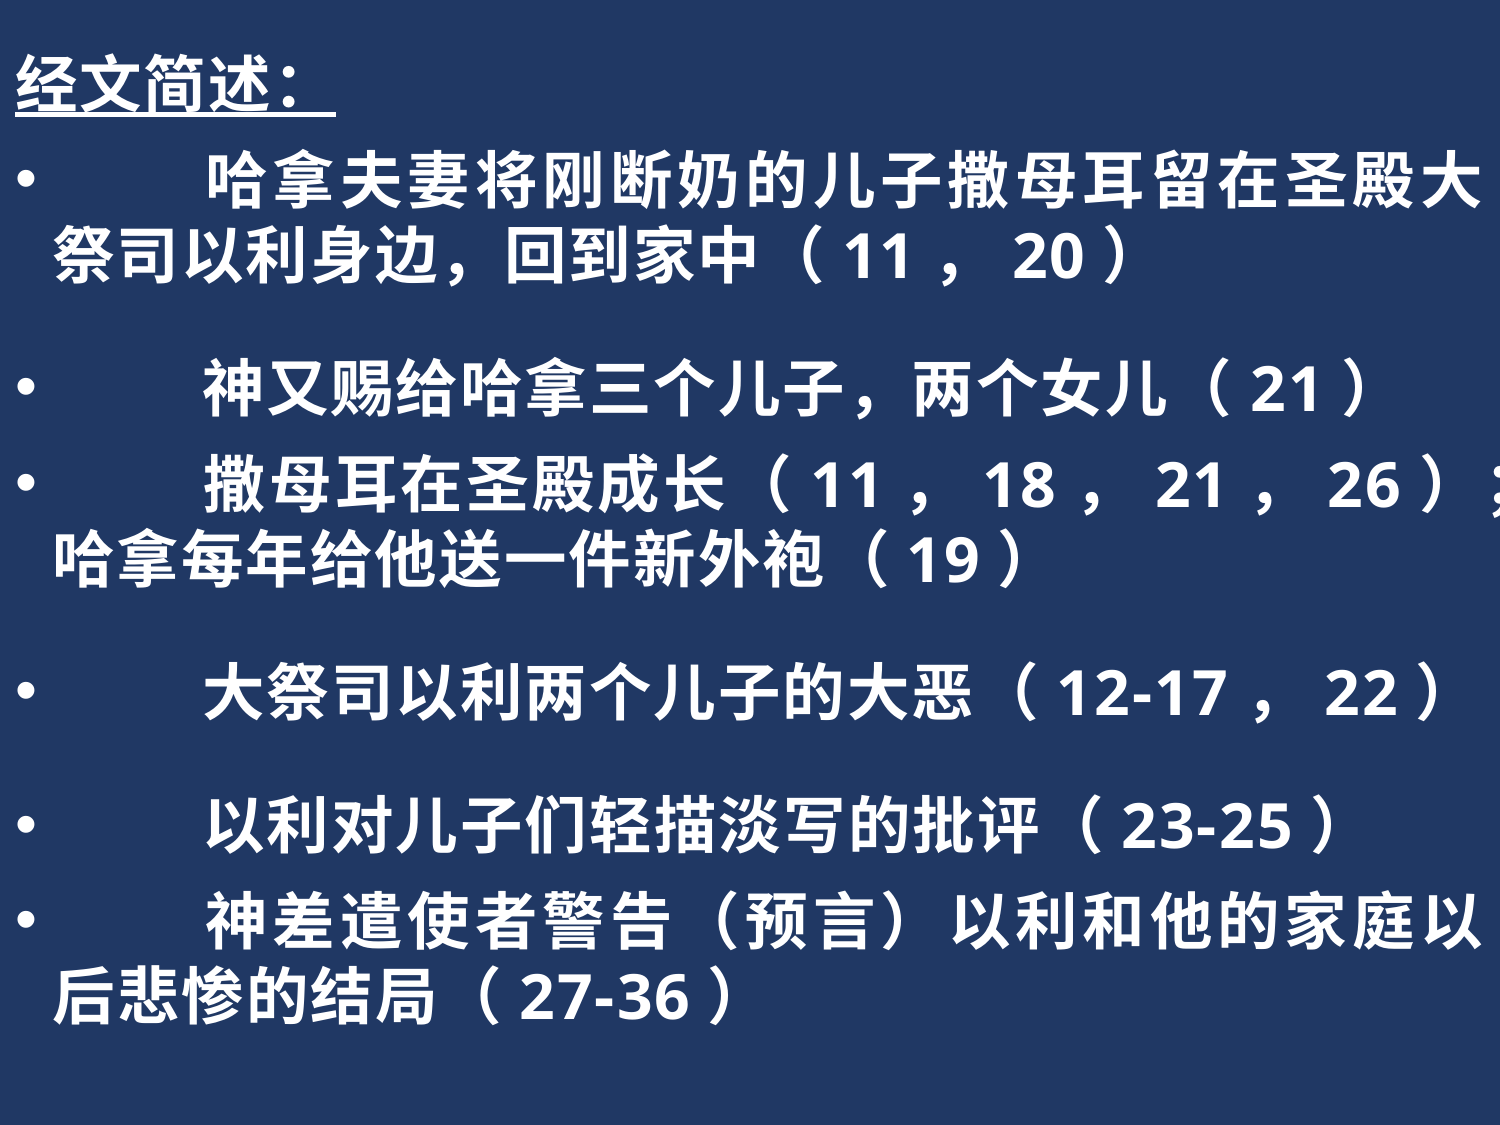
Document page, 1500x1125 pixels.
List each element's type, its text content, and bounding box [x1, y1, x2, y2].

list 经文简述： 哈拿夫妻将刚断奶的儿子撒母耳留在圣殿大祭司以利身边，回到家中（11，20） 神又赐给哈拿三个儿子，两个女儿（21） 撒母耳在圣殿成长（11，18，21，26）；哈拿每年给他送一件新外袍（19） 大祭司以利两个儿子的大恶（12-17，22） 以利对儿子们轻描淡写的批评（23-25） 神差遣使者警告（预言）以利和他的家庭以后悲惨的结局（27-36） [0, 0, 1500, 1125]
